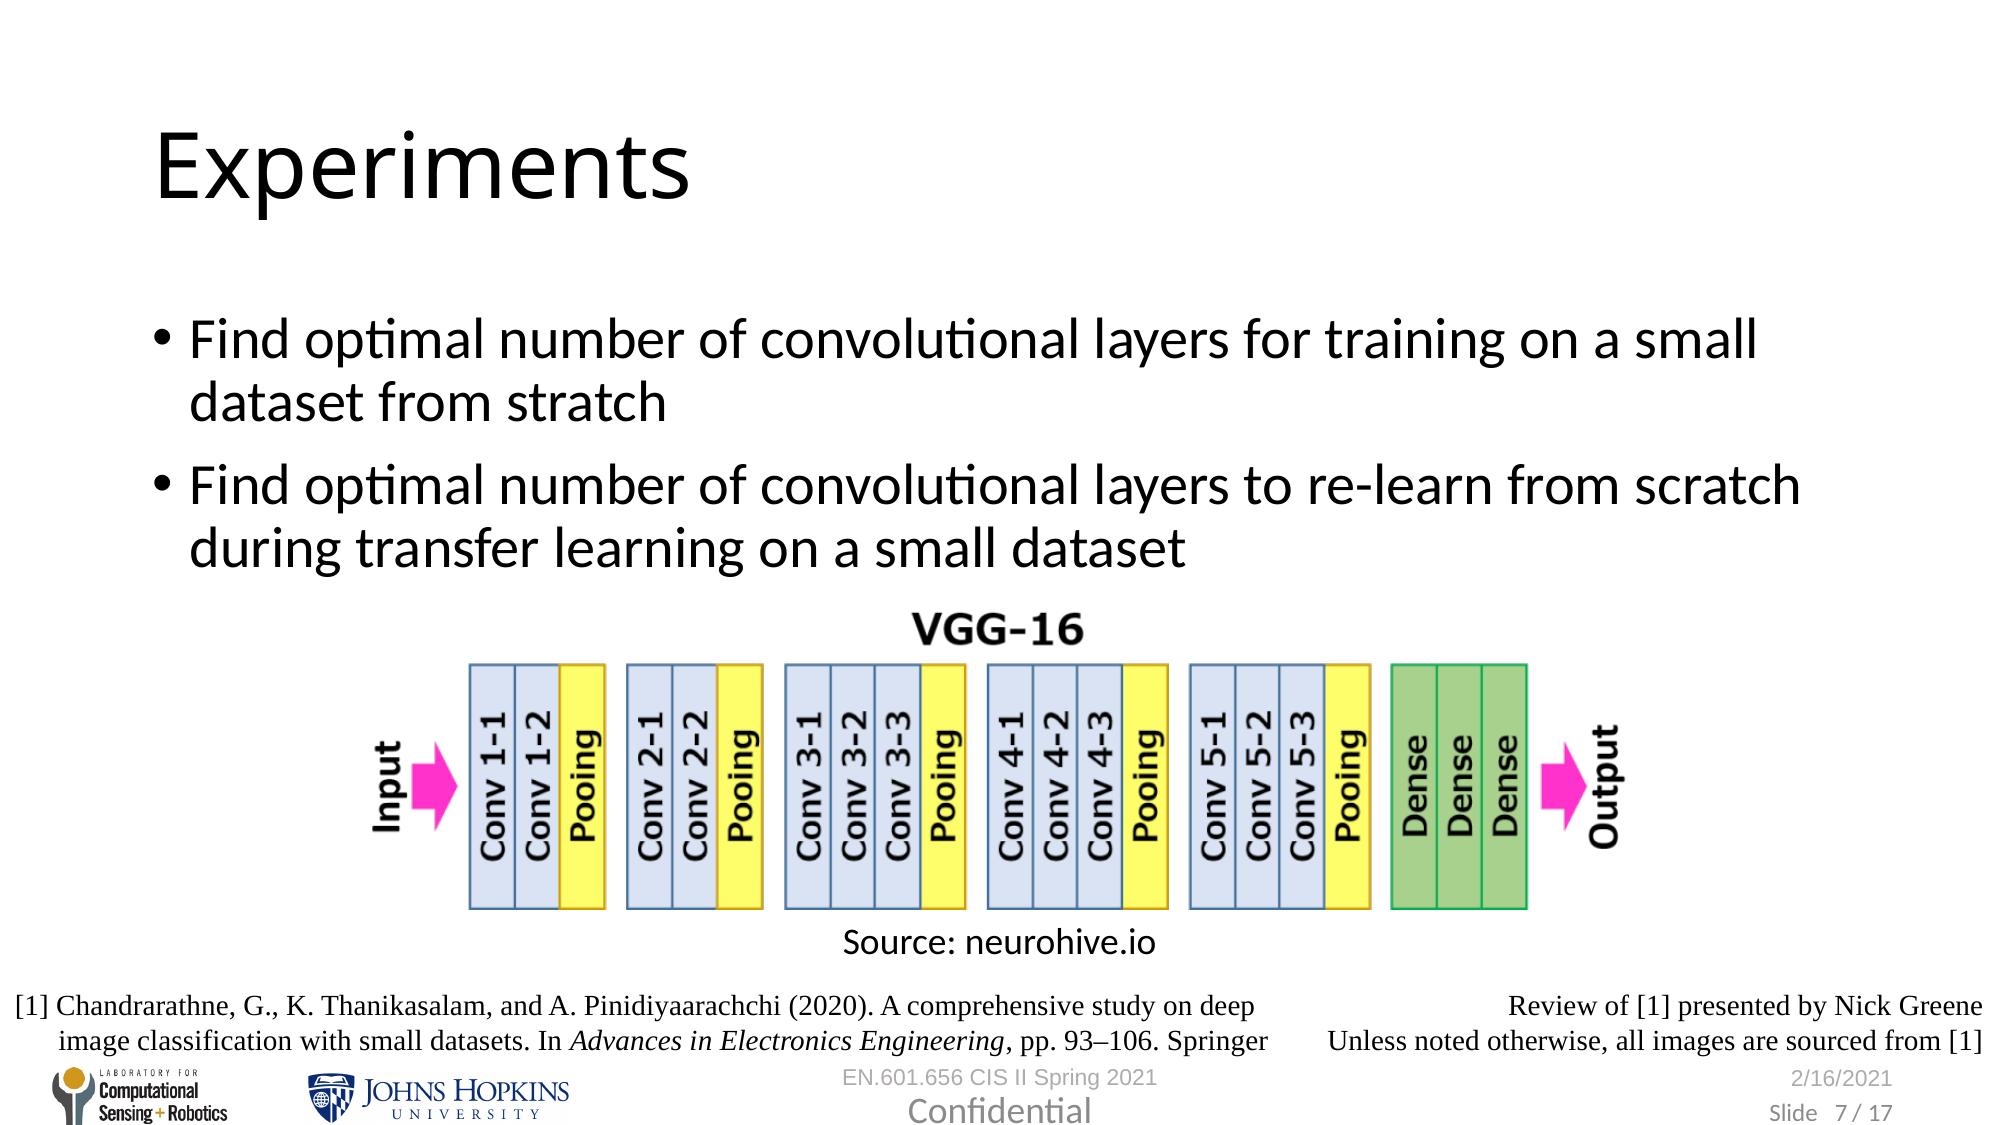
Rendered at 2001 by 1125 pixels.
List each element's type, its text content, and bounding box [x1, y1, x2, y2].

picture [51, 1067, 229, 1125]
picture [346, 589, 1654, 910]
slide_number 7 [1412, 1081, 1863, 1125]
picture [304, 1070, 572, 1125]
title Experiments [137, 59, 1863, 278]
footer Confidential [662, 1078, 1338, 1125]
text_box Source: neurohive.io [828, 910, 1172, 970]
list Find optimal number of convolutional layers for training on a small dataset from stratch Find optimal number of convolutional layers to re-learn from scratch during transfer learning on a small dataset [137, 300, 1863, 979]
